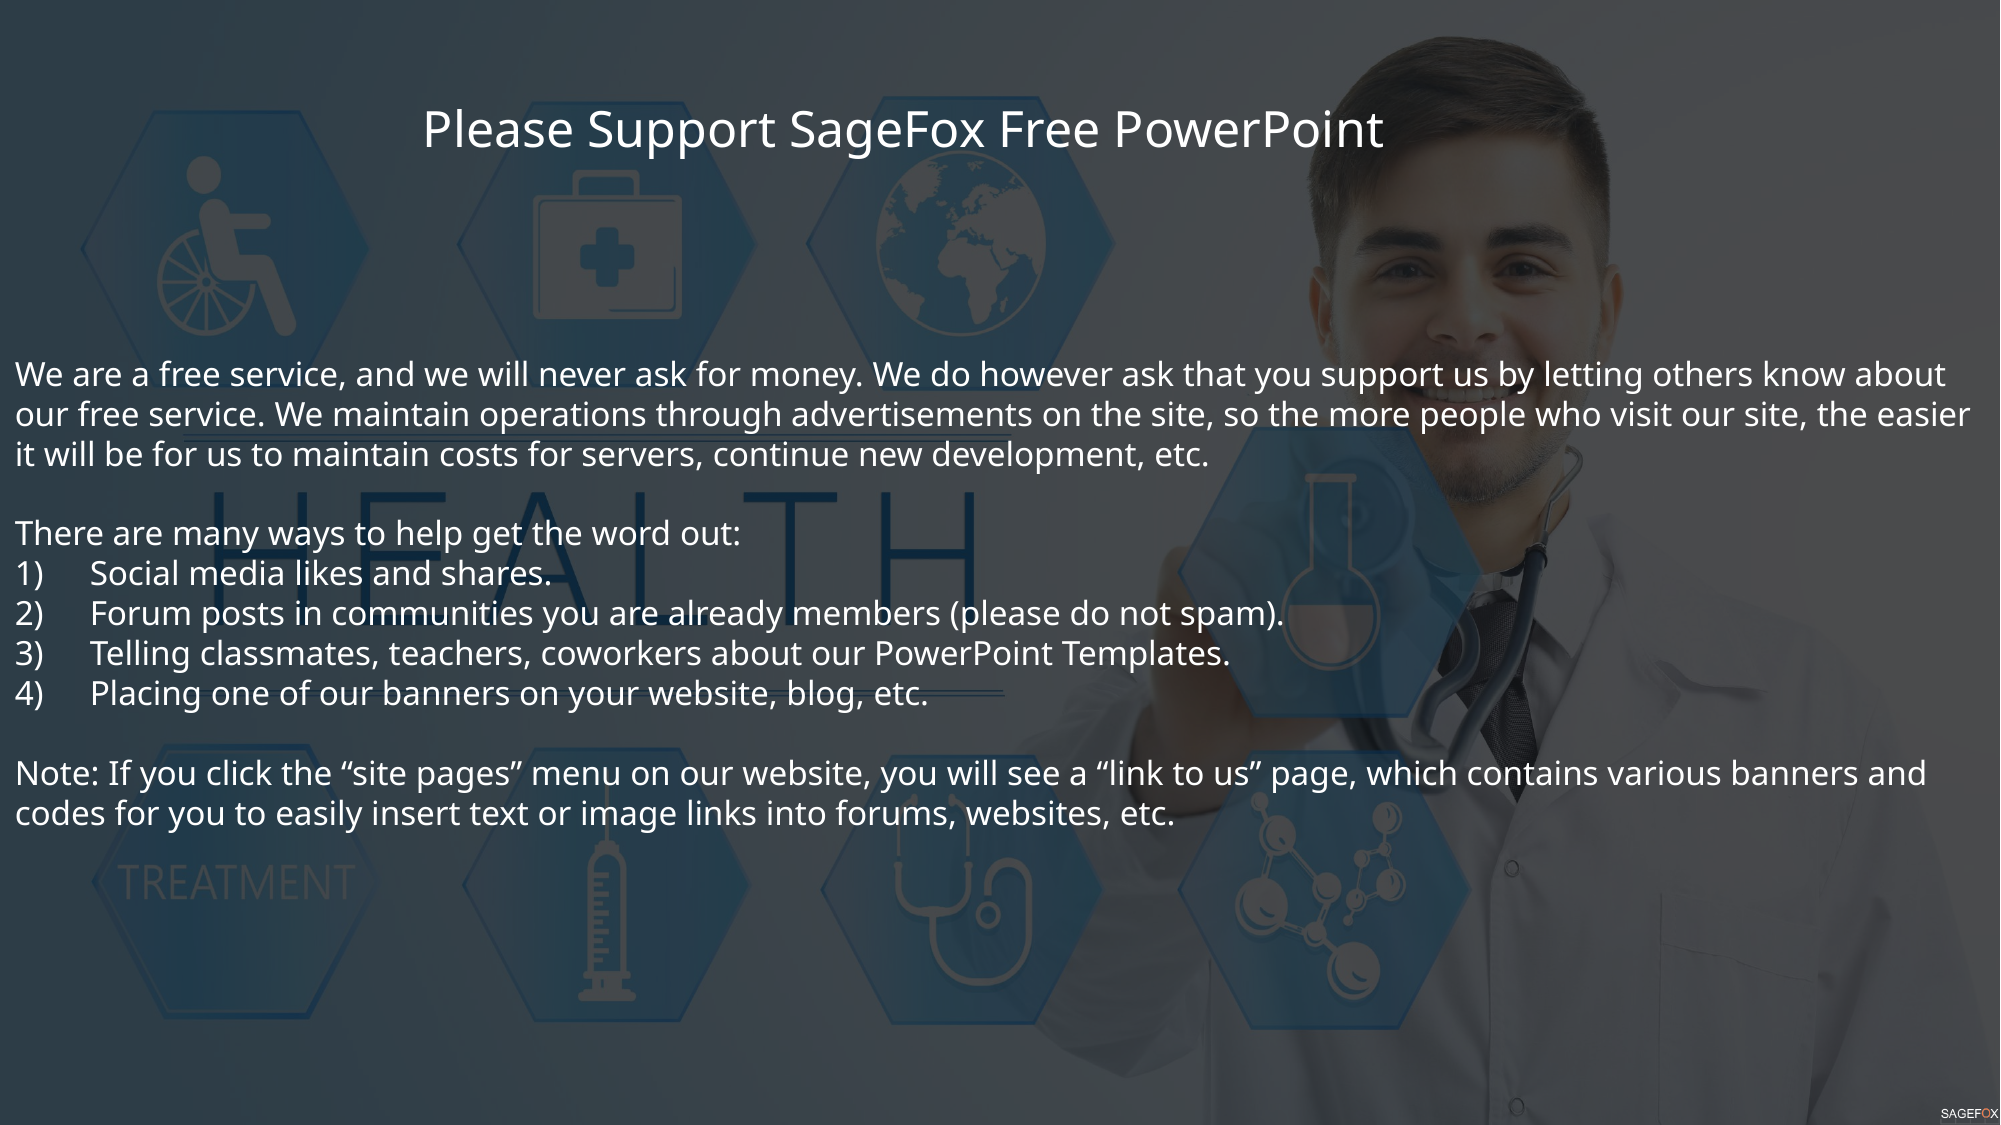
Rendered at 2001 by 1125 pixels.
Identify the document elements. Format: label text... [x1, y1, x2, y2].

title Please Support SageFox Free PowerPoint [363, 72, 1444, 190]
text_box We are a free service, and we will never ask for money. We do however ask that you support us by letting others know about our free service. We maintain operations through advertisements on the site, so the more people who visit our site, the easier it will be for us to maintain costs for servers, continue new development, etc. There are many ways to help get the word out: Social media likes and shares. Forum posts in communities you are already members (please do not spam). Telling classmates, teachers, coworkers about our PowerPoint Templates. Placing one of our banners on your website, blog, etc. Note: If you click the “site pages” menu on our website, you will see a “link to us” page, which contains various banners and codes for you to easily insert text or image links into forums, websites, etc. [0, 0, 2000, 1125]
